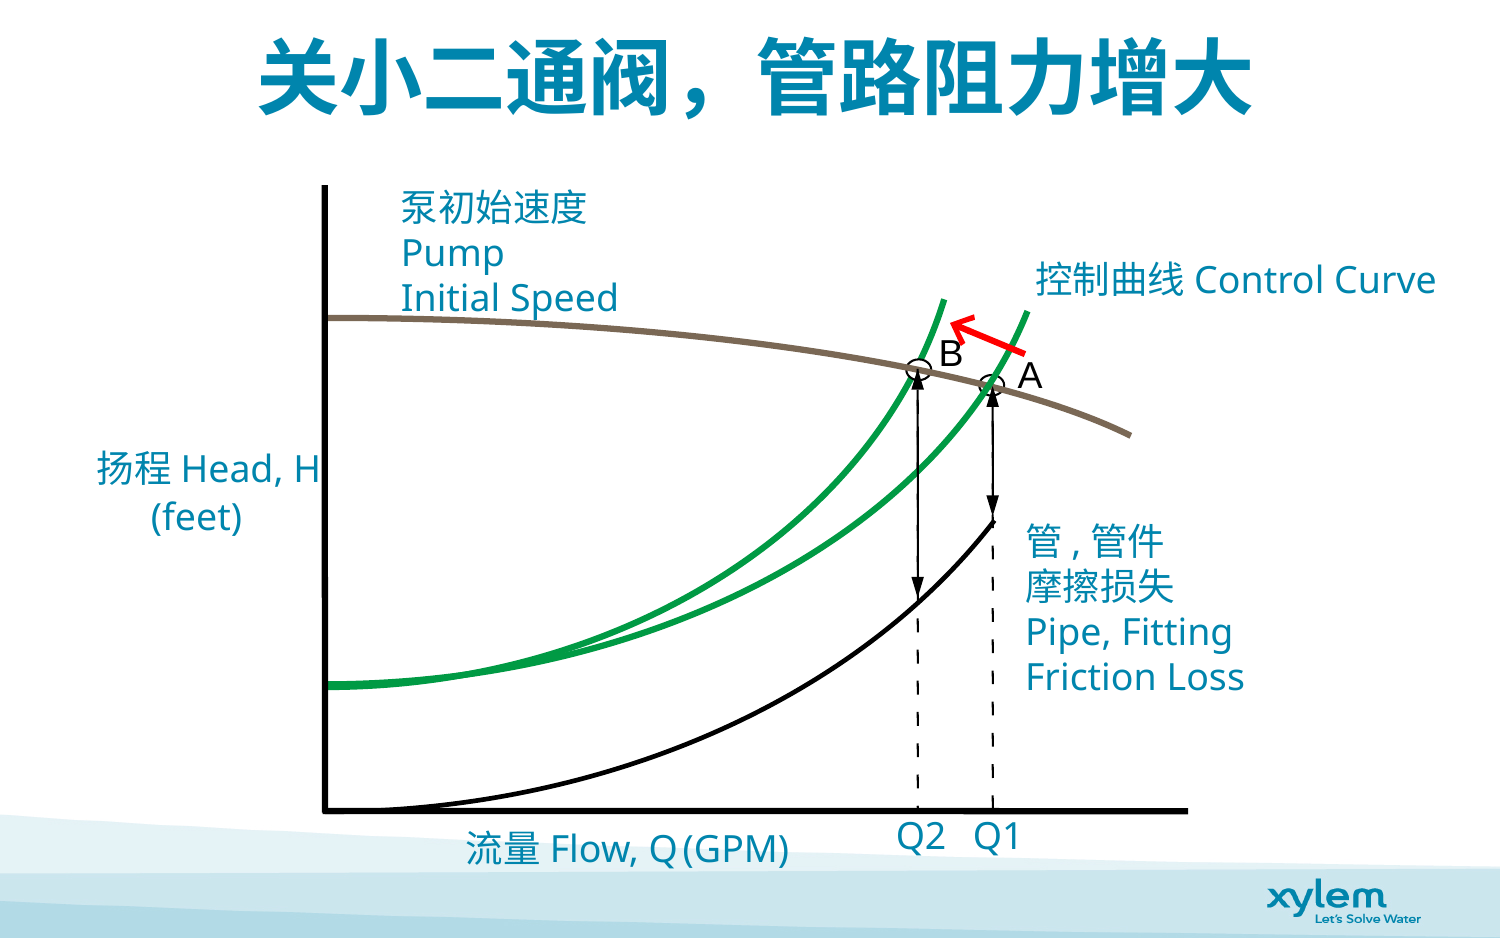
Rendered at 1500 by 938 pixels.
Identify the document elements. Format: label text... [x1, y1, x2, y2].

text_box B [938, 328, 964, 374]
text_box [545, 234, 1028, 481]
text_box [986, 495, 999, 517]
text_box [949, 317, 1026, 355]
text_box Q2 [895, 812, 947, 858]
text_box 泵初始速度 Pump Initial Speed [400, 184, 630, 320]
picture [0, 804, 1500, 938]
text_box [990, 375, 1005, 389]
text_box (feet) [150, 492, 243, 538]
text_box [933, 386, 992, 457]
text_box 管,管件 摩擦损失 Pipe, Fitting Friction Loss [1024, 517, 1246, 698]
text_box 扬程Head, H [96, 444, 331, 490]
text_box [911, 368, 924, 390]
text_box A [1017, 351, 1043, 397]
text_box [993, 387, 1131, 451]
text_box 控制曲线Control Curve [1035, 256, 1438, 302]
text_box (GPM) [682, 824, 790, 870]
text_box [986, 386, 999, 407]
text_box [325, 224, 992, 812]
text_box Q1 [972, 812, 1024, 858]
text_box [911, 576, 924, 598]
title 关小二通阀，管路阻力增大 [80, 17, 1431, 149]
text_box 流量Flow, Q [465, 824, 682, 870]
text_box [322, 174, 400, 444]
